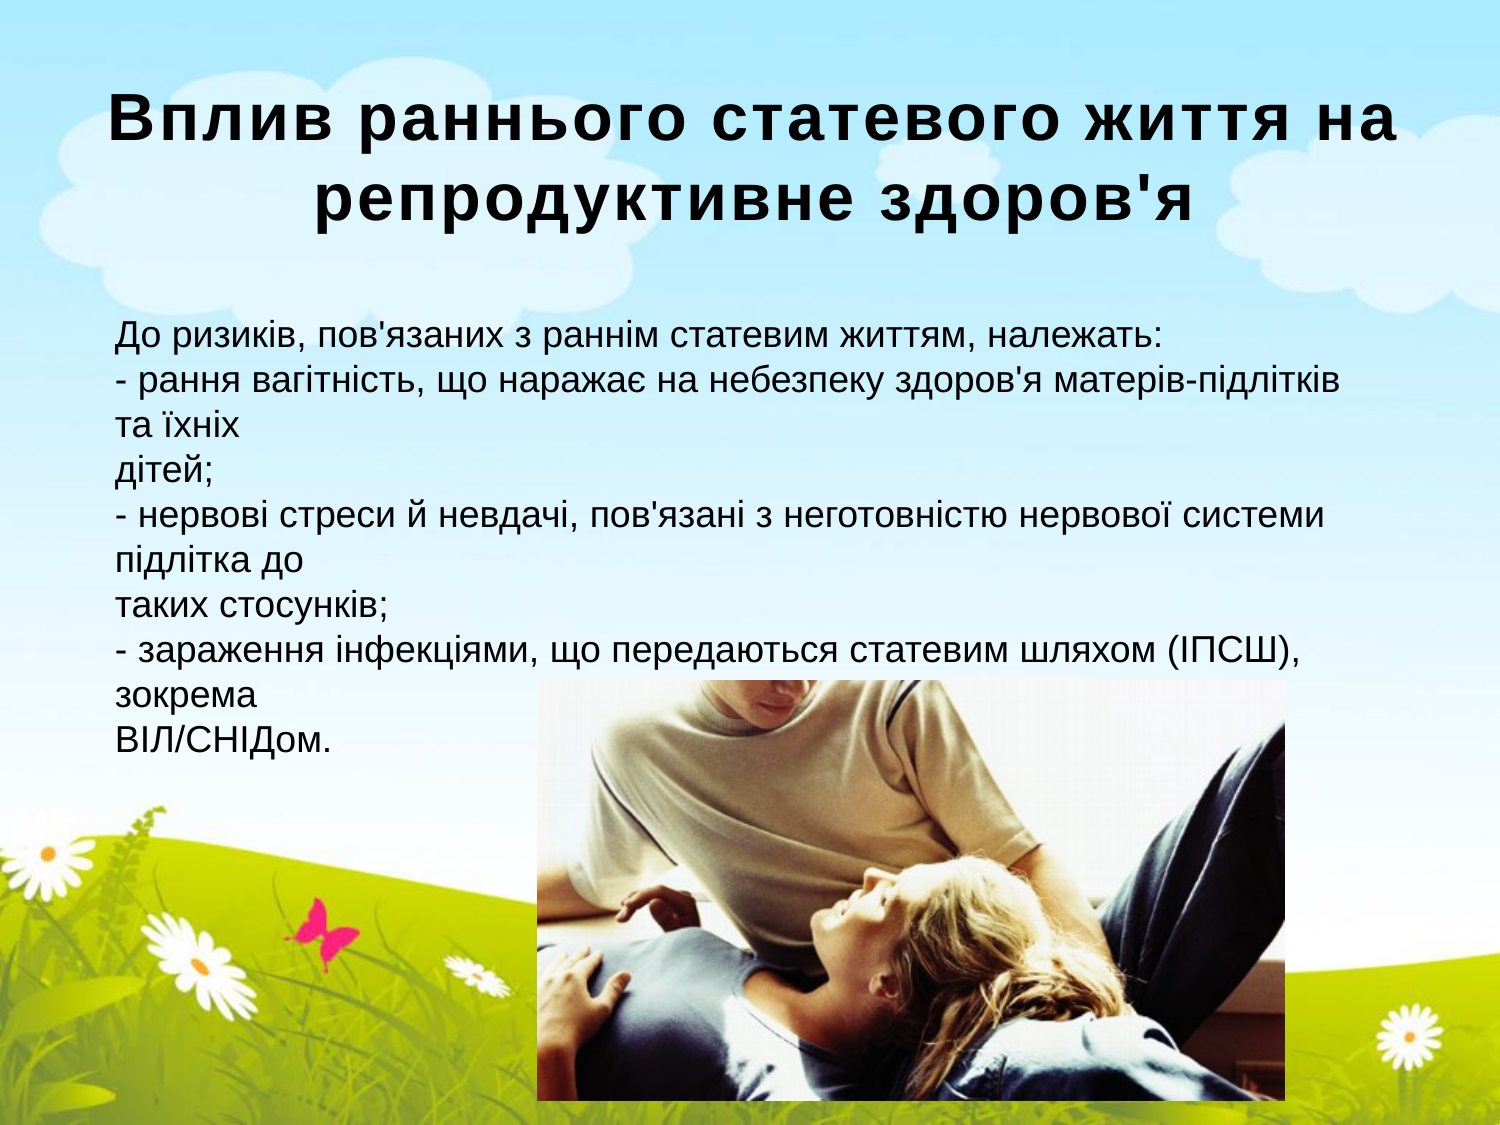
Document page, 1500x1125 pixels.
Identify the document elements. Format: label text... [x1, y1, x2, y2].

text_box Вплив раннього статевого життя на репродуктивне здоров'я [53, 66, 1457, 242]
picture [0, 0, 1500, 1125]
text_box До ризиків, пов'язаних з раннім статевим життям, належать: - рання вагітність, що наражає на небезпеку здоров'я матерів-підлітків та їхніх дітей; - нервові стреси й невдачі, пов'язані з неготовністю нервової системи підлітка до таких стосунків; - зараження інфекціями, що передаються статевим шляхом (ІПСШ), зокрема ВІЛ/СНІДом. [100, 302, 1390, 768]
